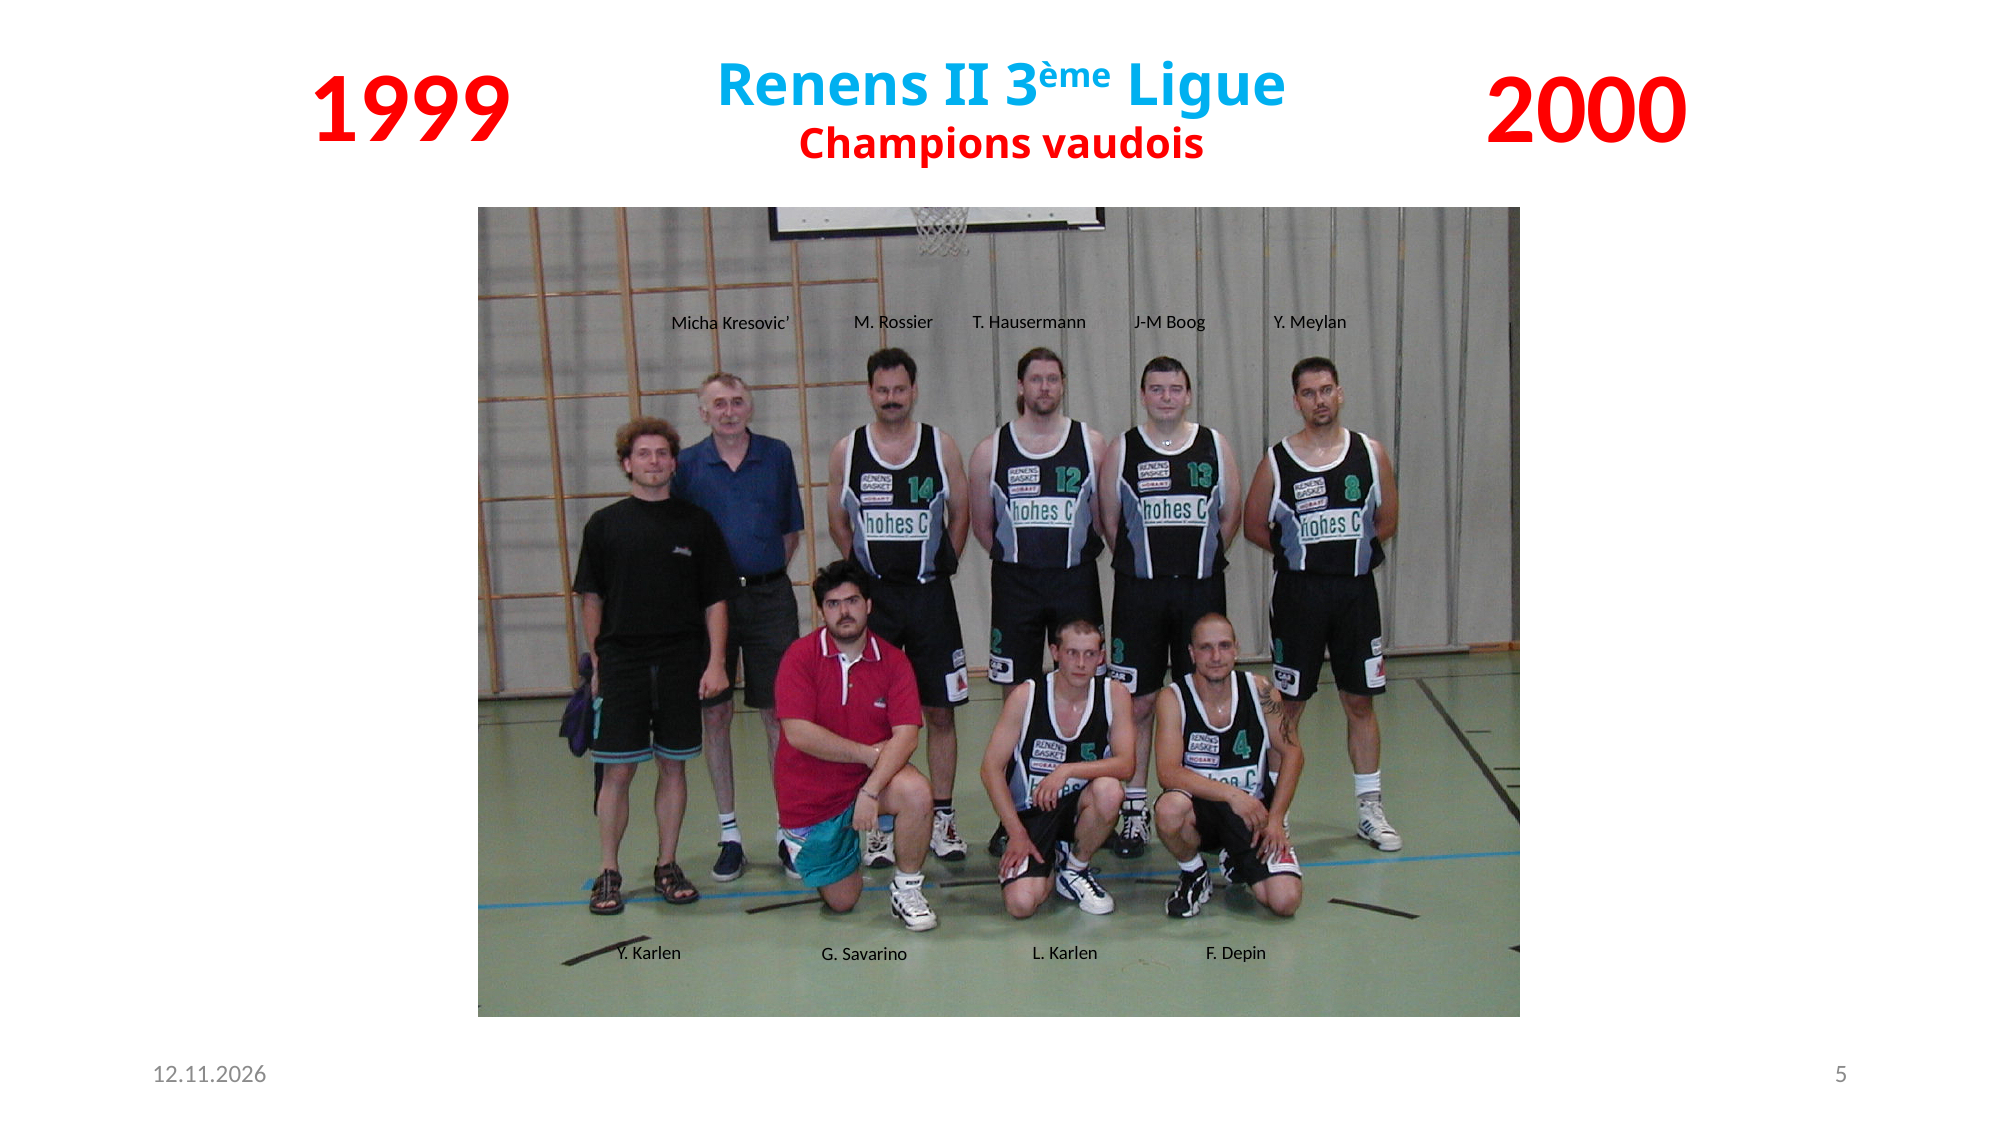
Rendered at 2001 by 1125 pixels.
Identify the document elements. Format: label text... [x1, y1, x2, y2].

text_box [478, 207, 1520, 1017]
slide_number 5 [1412, 1042, 1863, 1103]
text_box Renens II 3ème Ligue Champions vaudois [326, 13, 1677, 201]
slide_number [137, 1042, 588, 1103]
text_box 1999 [293, 34, 542, 169]
text_box 2000 [1470, 34, 1719, 170]
